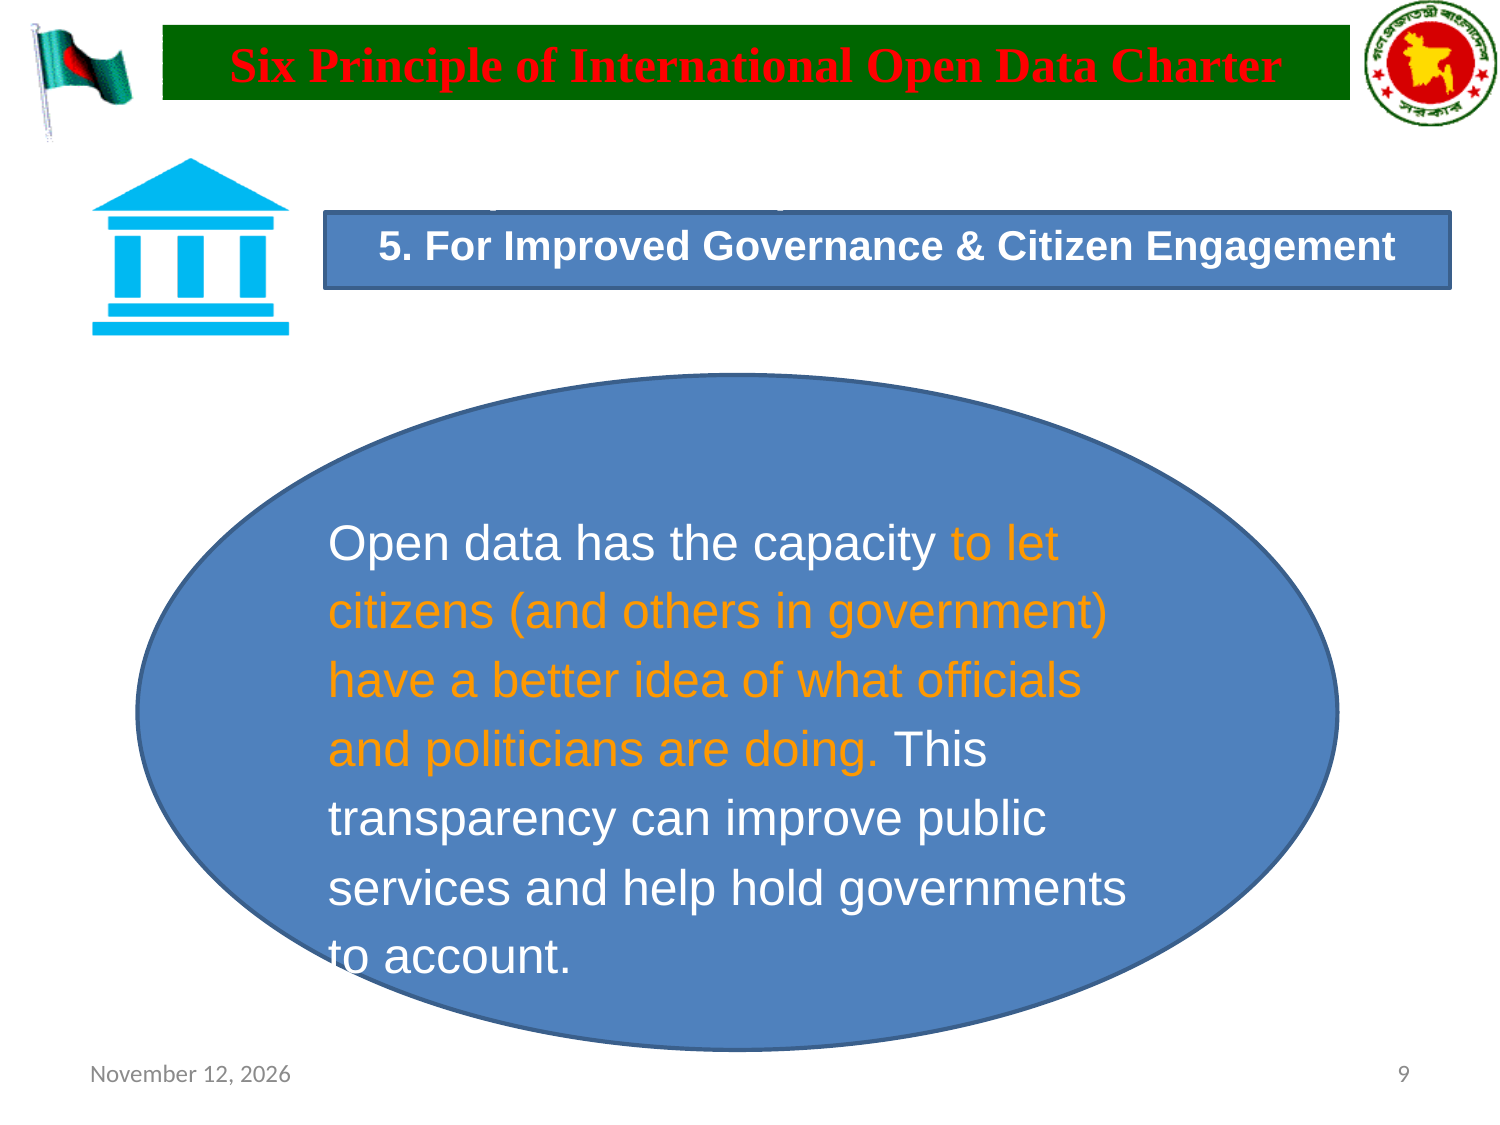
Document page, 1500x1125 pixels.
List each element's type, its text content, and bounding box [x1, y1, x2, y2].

text_box Open data has the capacity to let citizens (and others in government) have a better idea of what officials and politicians are doing. This transparency can improve public services and help hold governments to account. [135, 372, 1340, 1053]
text_box 4. Comparab5. For Improved Governance & 5. 5. For 5. 5. For Improved Governance & Citizen Engagement le and Interoperable [323, 210, 1452, 290]
title Six Principle of International Open Data Charter [166, 24, 1350, 100]
picture [0, 0, 301, 351]
slide_number 9 [1074, 1042, 1425, 1103]
picture [1362, 0, 1500, 130]
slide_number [75, 1042, 425, 1103]
